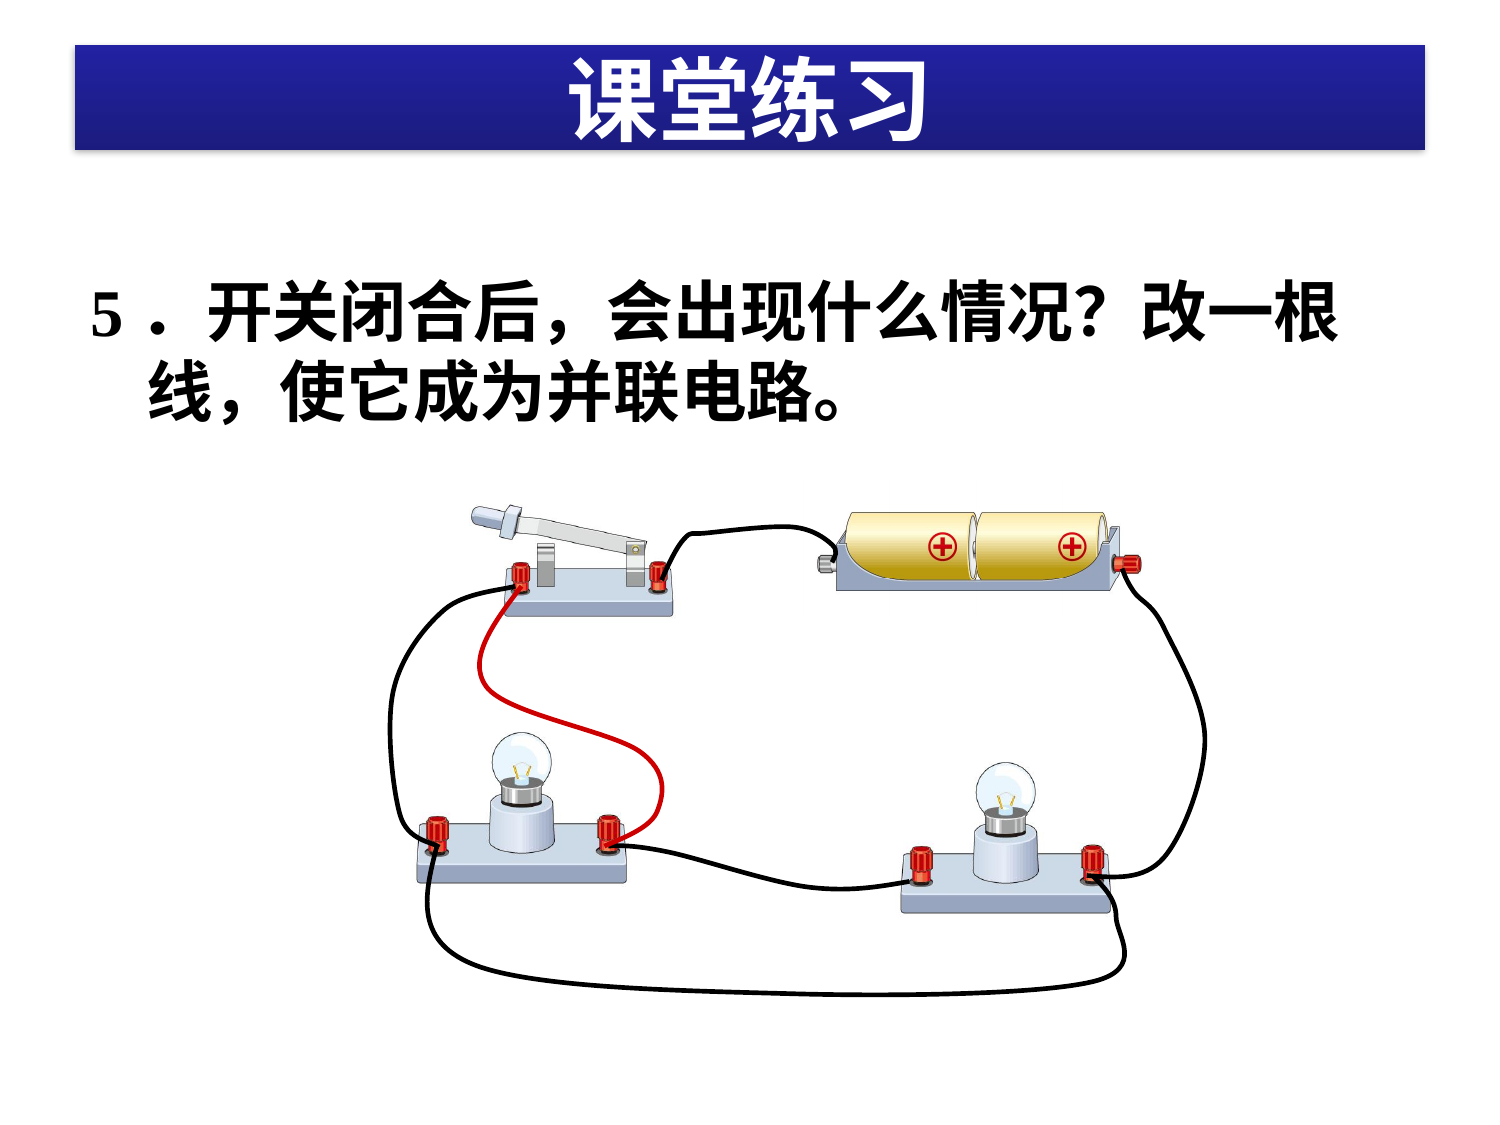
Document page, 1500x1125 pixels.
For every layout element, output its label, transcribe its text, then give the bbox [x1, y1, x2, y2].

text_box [389, 473, 1205, 997]
title 课堂练习 [74, 44, 1426, 151]
list 5．开关闭合后，会出现什么情况？改一根线，使它成为并联电路。 [74, 262, 1426, 1006]
